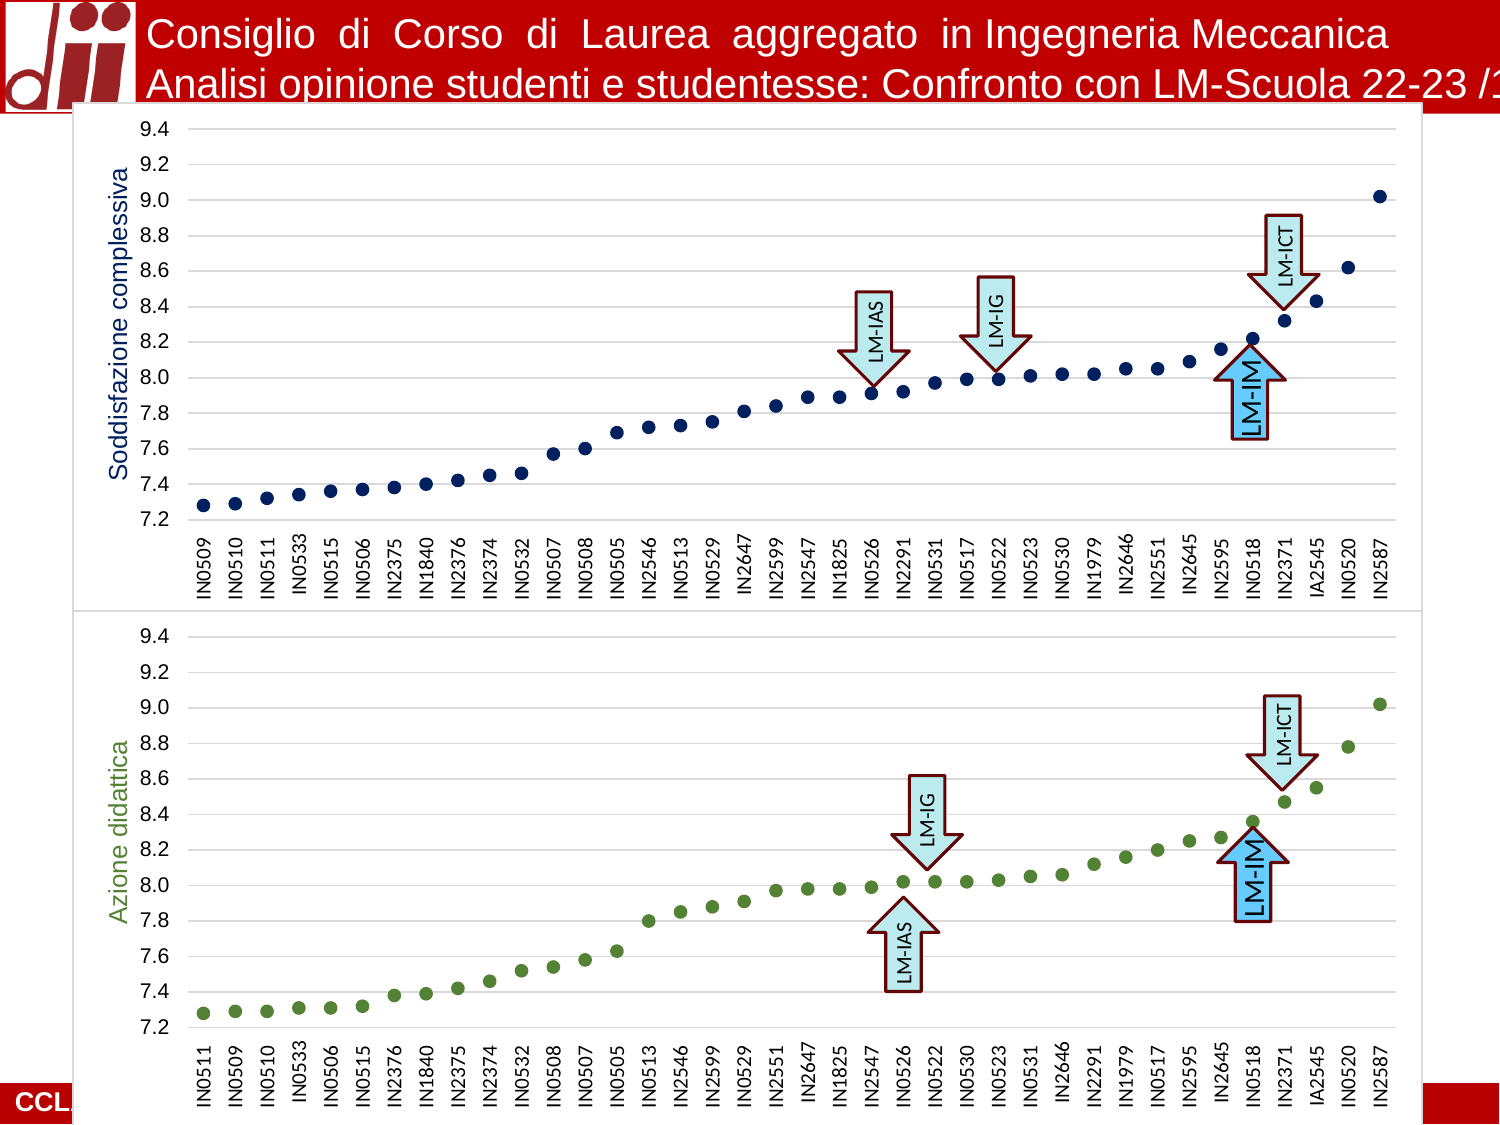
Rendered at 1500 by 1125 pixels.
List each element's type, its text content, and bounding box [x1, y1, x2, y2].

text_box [1217, 807, 1289, 933]
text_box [1214, 327, 1286, 453]
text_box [867, 896, 940, 1000]
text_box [1248, 191, 1320, 311]
picture [5, 2, 1424, 1125]
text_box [838, 283, 910, 387]
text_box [891, 767, 963, 871]
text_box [1246, 668, 1318, 791]
text_box Consiglio di Corso di Laurea aggregato in Ingegneria Meccanica Analisi opinione studenti e studentesse: Confronto con LM-Scuola 22-23 /1 [130, 0, 1500, 115]
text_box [960, 268, 1032, 372]
